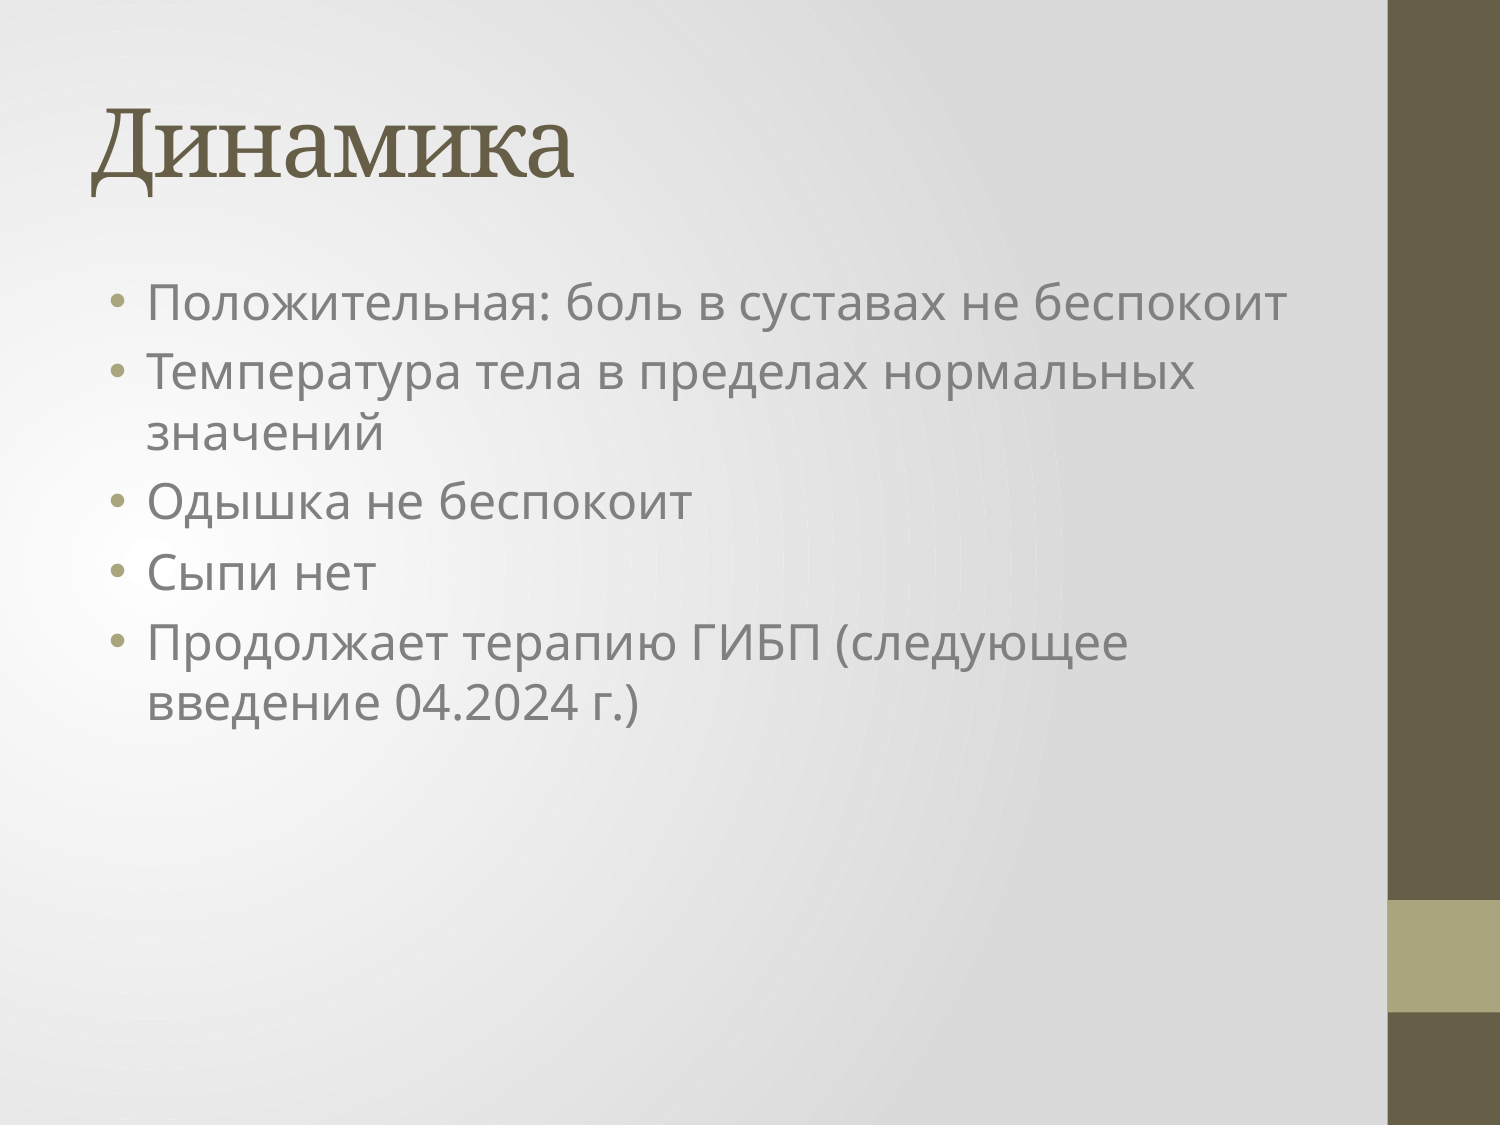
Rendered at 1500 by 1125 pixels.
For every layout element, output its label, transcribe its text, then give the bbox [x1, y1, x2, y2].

title Динамика [75, 45, 1325, 233]
list Положительная: боль в суставах не беспокоит Температура тела в пределах нормальных значений Одышка не беспокоит Сыпи нет Продолжает терапию ГИБП (следующее введение 04.2024 г.) [75, 262, 1325, 1050]
